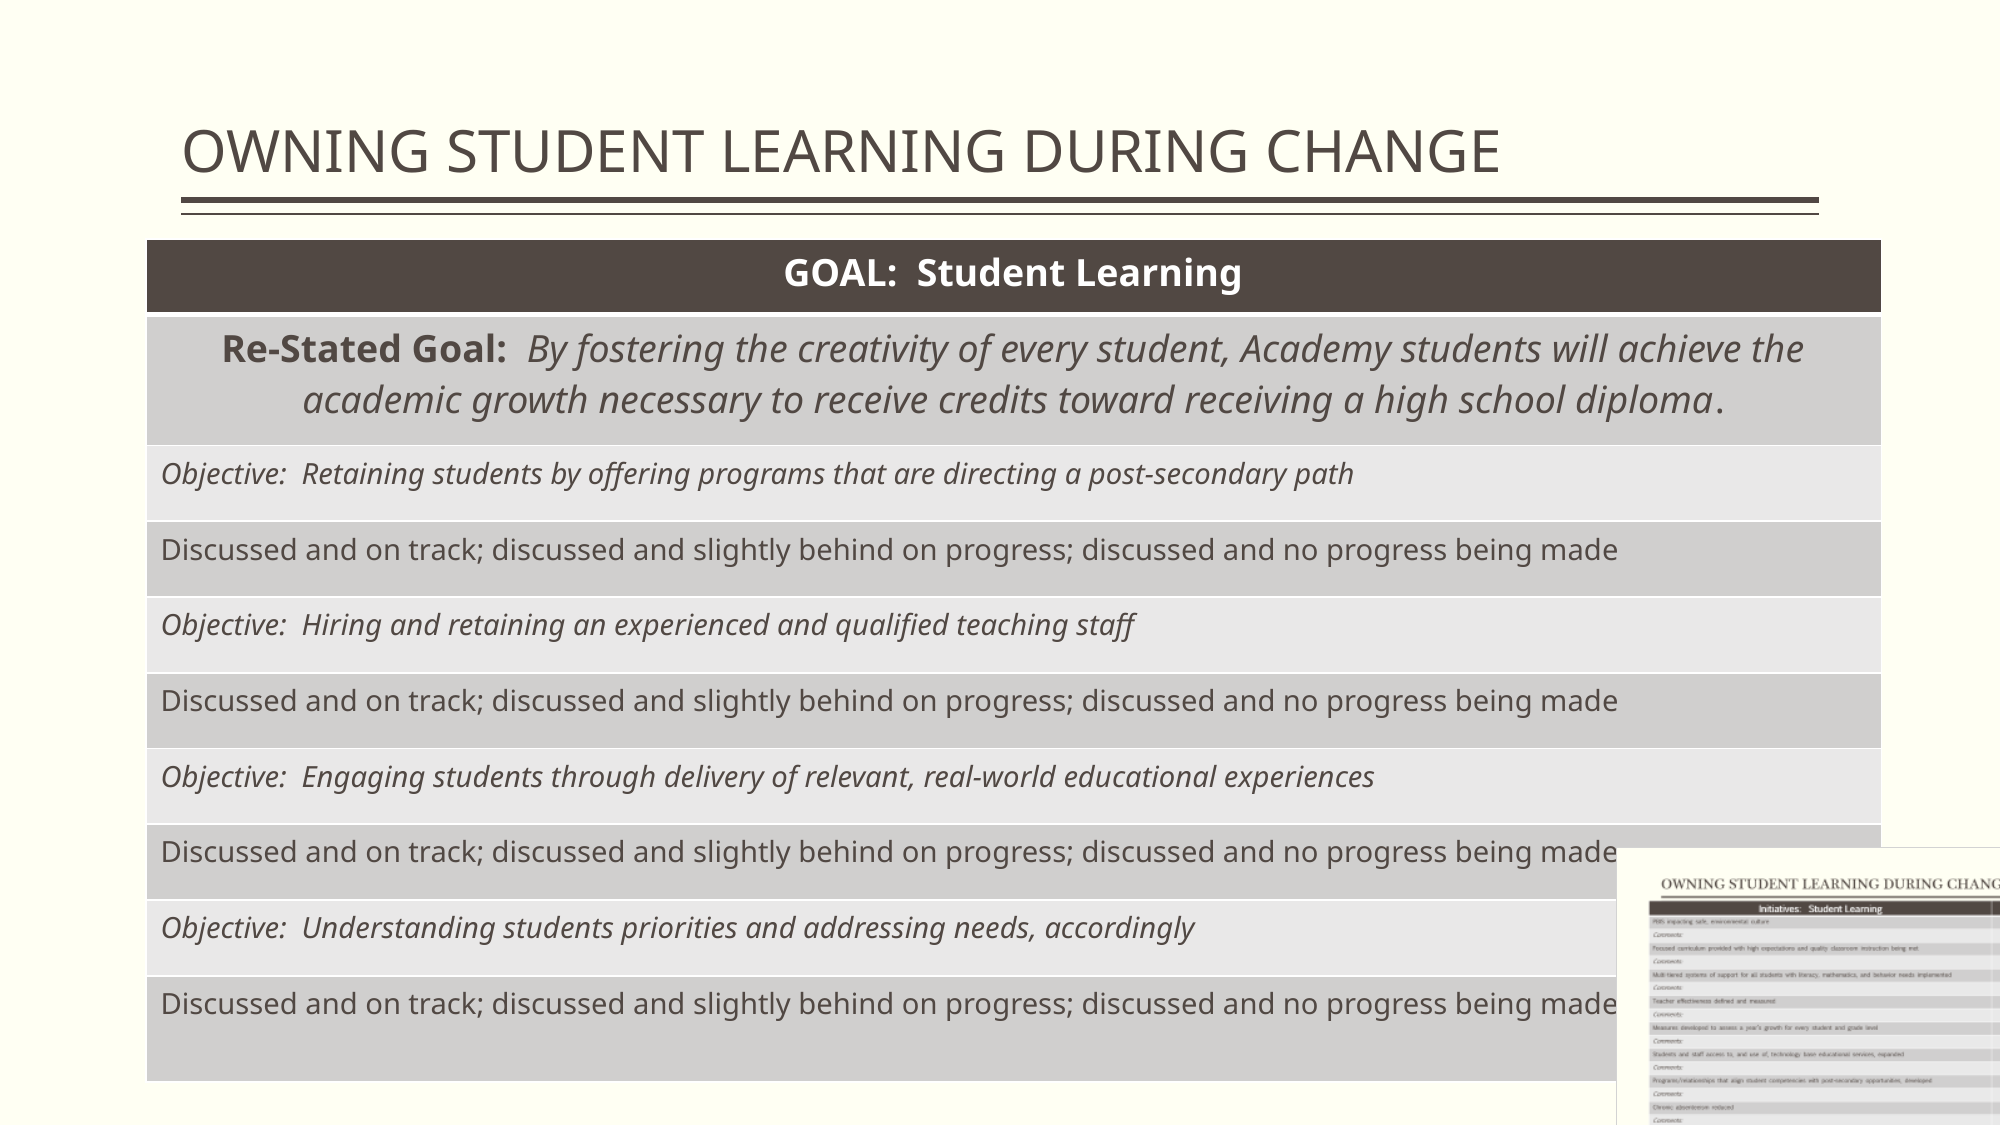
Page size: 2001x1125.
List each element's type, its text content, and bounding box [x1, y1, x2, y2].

table_cell Re-Stated Goal: By fostering the creativity of every student, Academy students will achieve the academic growth necessary to receive credits toward receiving a high school diploma. [147, 317, 1881, 445]
picture [1617, 848, 2000, 1125]
table_cell Objective: Understanding students priorities and addressing needs, accordingly [147, 901, 1616, 975]
table_cell Objective: Retaining students by offering programs that are directing a post-secondary path [147, 446, 1881, 520]
title OWNING STUDENT LEARNING DURING CHANGE [181, 12, 1819, 193]
table_cell Discussed and on track; discussed and slightly behind on progress; discussed and no progress being made [147, 674, 1881, 748]
table_cell Discussed and on track; discussed and slightly behind on progress; discussed and no progress being made [147, 522, 1881, 596]
table_header GOAL: Student Learning [147, 240, 1881, 312]
table_cell Objective: Engaging students through delivery of relevant, real-world educational experiences [147, 749, 1881, 823]
table_cell Discussed and on track; discussed and slightly behind on progress; discussed and no progress being made [147, 977, 1616, 1081]
table_cell Objective: Hiring and retaining an experienced and qualified teaching staff [147, 598, 1881, 672]
table_cell Discussed and on track; discussed and slightly behind on progress; discussed and no progress being made [147, 825, 1881, 899]
